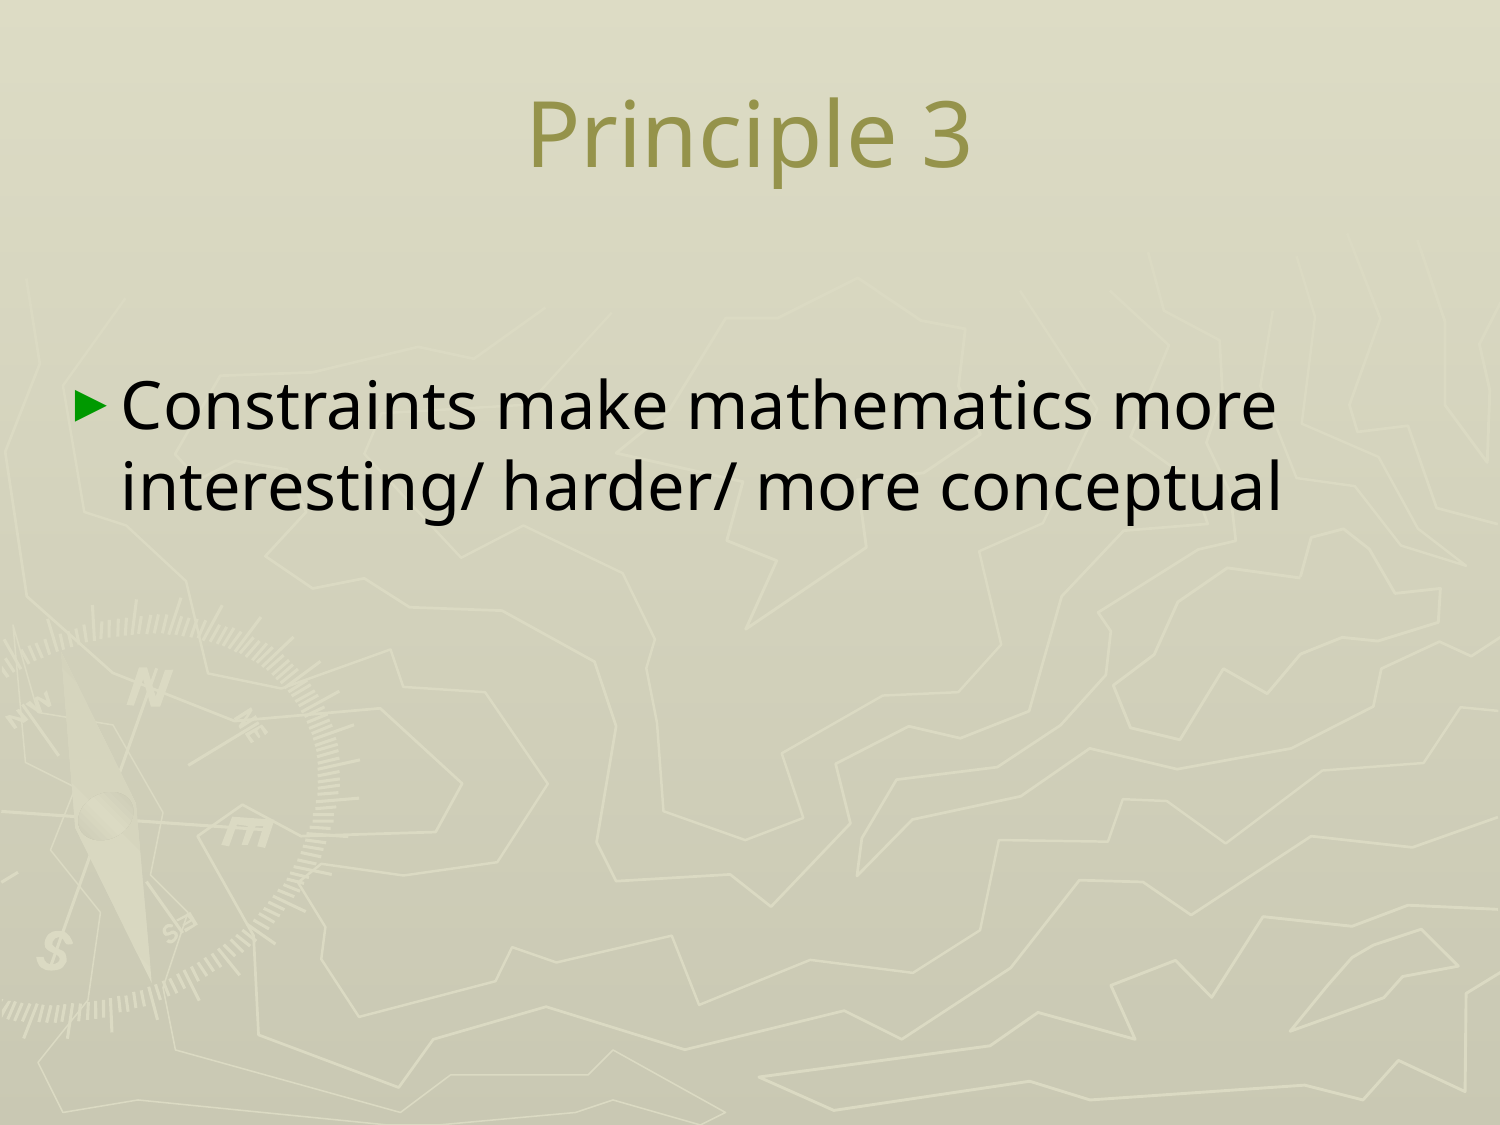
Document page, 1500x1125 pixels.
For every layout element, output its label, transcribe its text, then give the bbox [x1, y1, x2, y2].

list Constraints make mathematics more interesting/ harder/ more conceptual [49, 262, 1341, 1001]
title Principle 3 [49, 37, 1451, 226]
